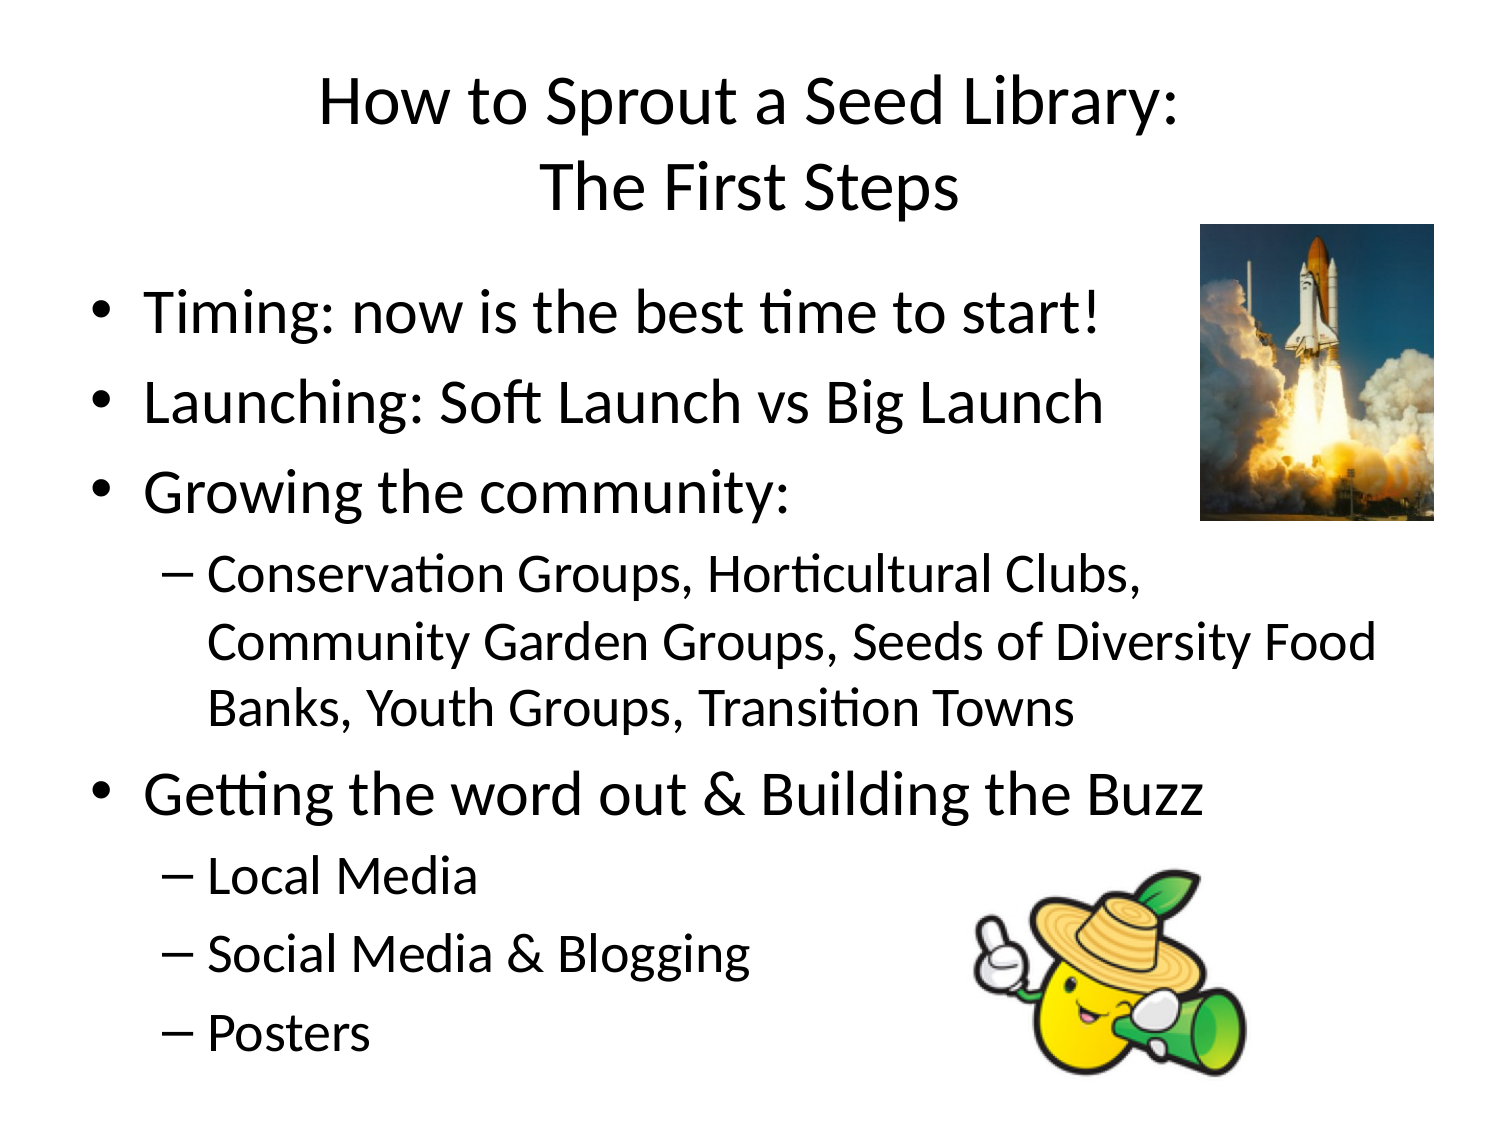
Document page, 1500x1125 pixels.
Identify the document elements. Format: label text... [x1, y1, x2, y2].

list Timing: now is the best time to start! Launching: Soft Launch vs Big Launch Growing the community: Conservation Groups, Horticultural Clubs, Community Garden Groups, Seeds of Diversity Food Banks, Youth Groups, Transition Towns Getting the word out & Building the Buzz Local Media Social Media & Blogging Posters [75, 262, 1425, 1075]
title How to Sprout a Seed Library: The First Steps [75, 45, 1425, 233]
picture [1199, 224, 1434, 522]
picture [887, 849, 1296, 1103]
